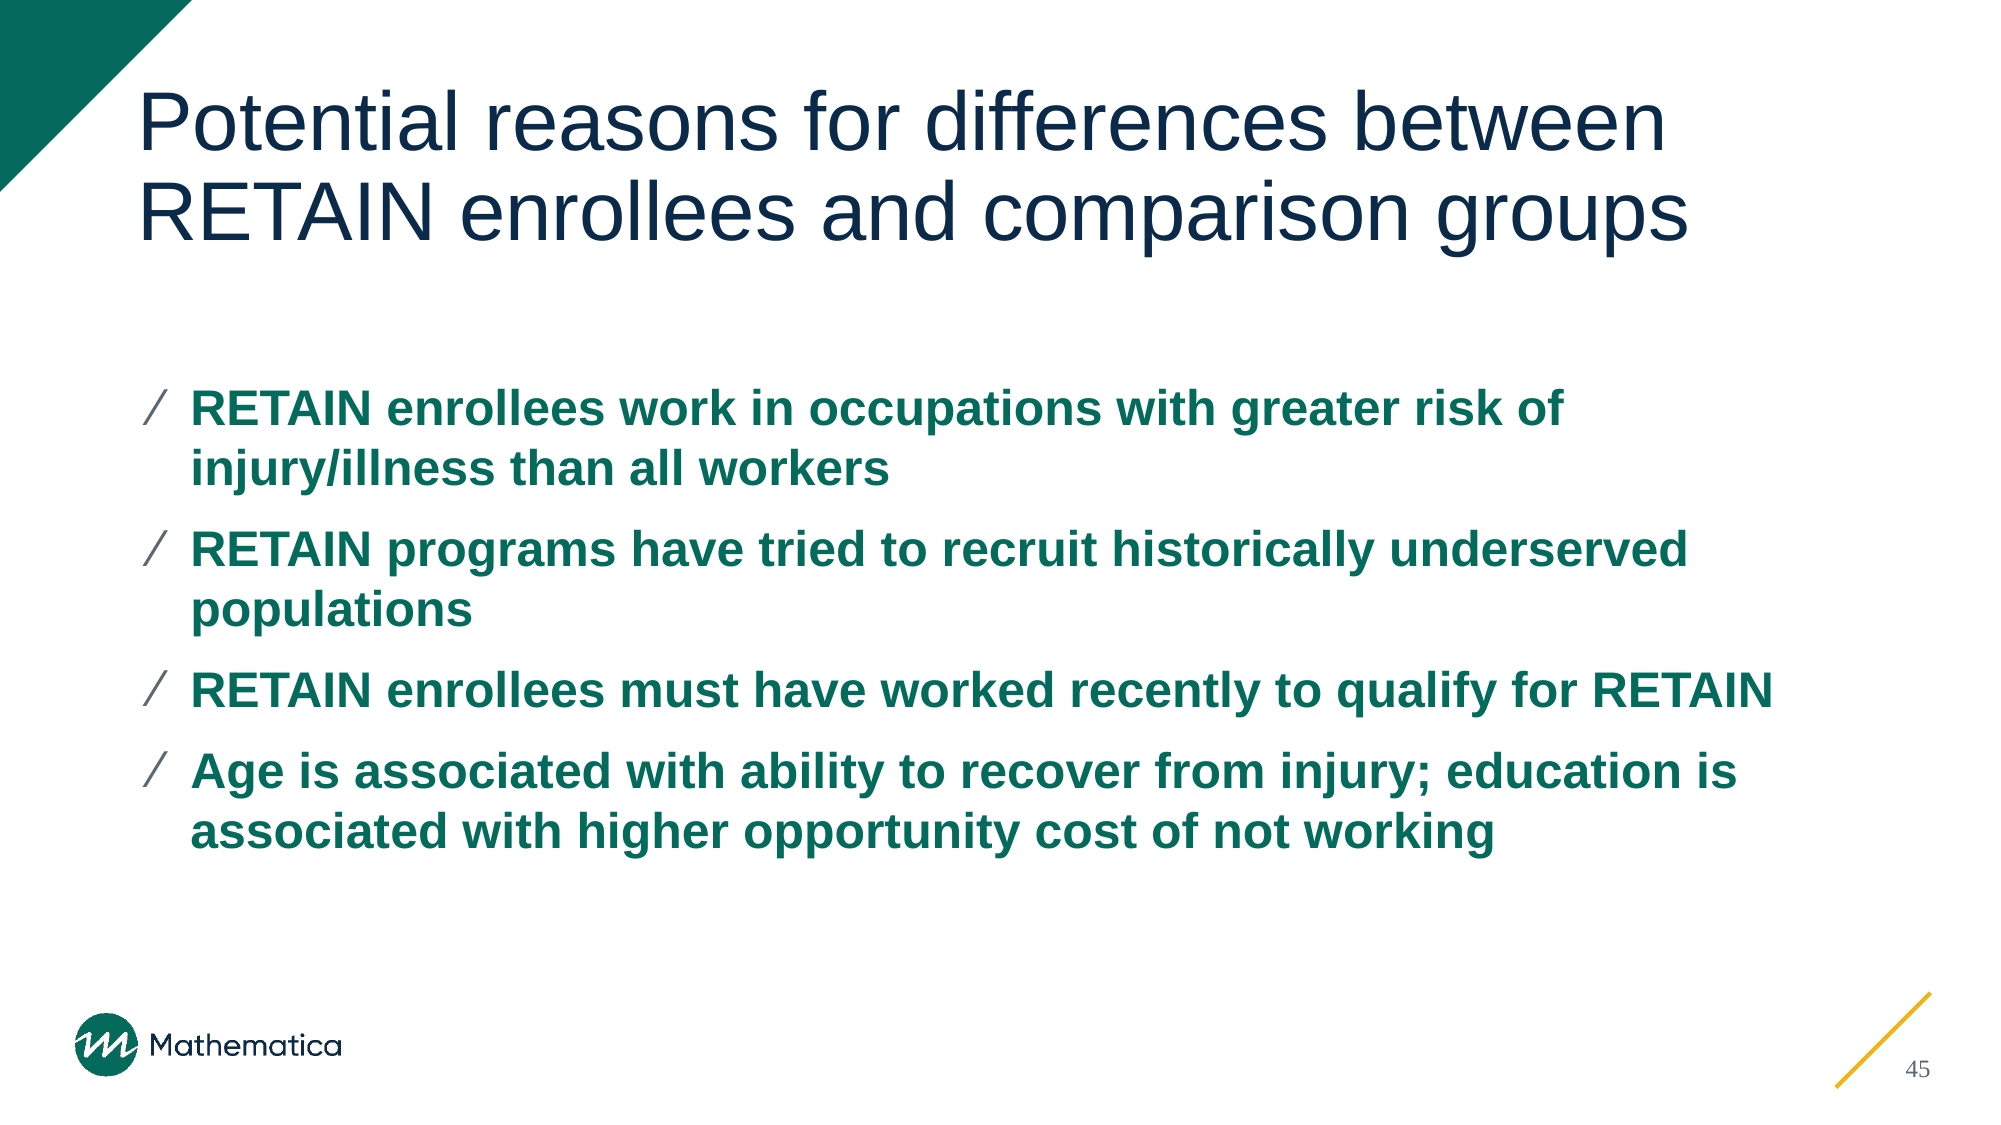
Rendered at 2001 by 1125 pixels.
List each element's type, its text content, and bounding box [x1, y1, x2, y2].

picture [73, 1011, 342, 1078]
slide_number 45 [1845, 1011, 1931, 1124]
list RETAIN enrollees work in occupations with greater risk of injury/illness than all workers RETAIN programs have tried to recruit historically underserved populations RETAIN enrollees must have worked recently to qualify for RETAIN Age is associated with ability to recover from injury; education is associated with higher opportunity cost of not working [138, 277, 1863, 1011]
title Potential reasons for differences between RETAIN enrollees and comparison groups [137, 60, 1863, 278]
